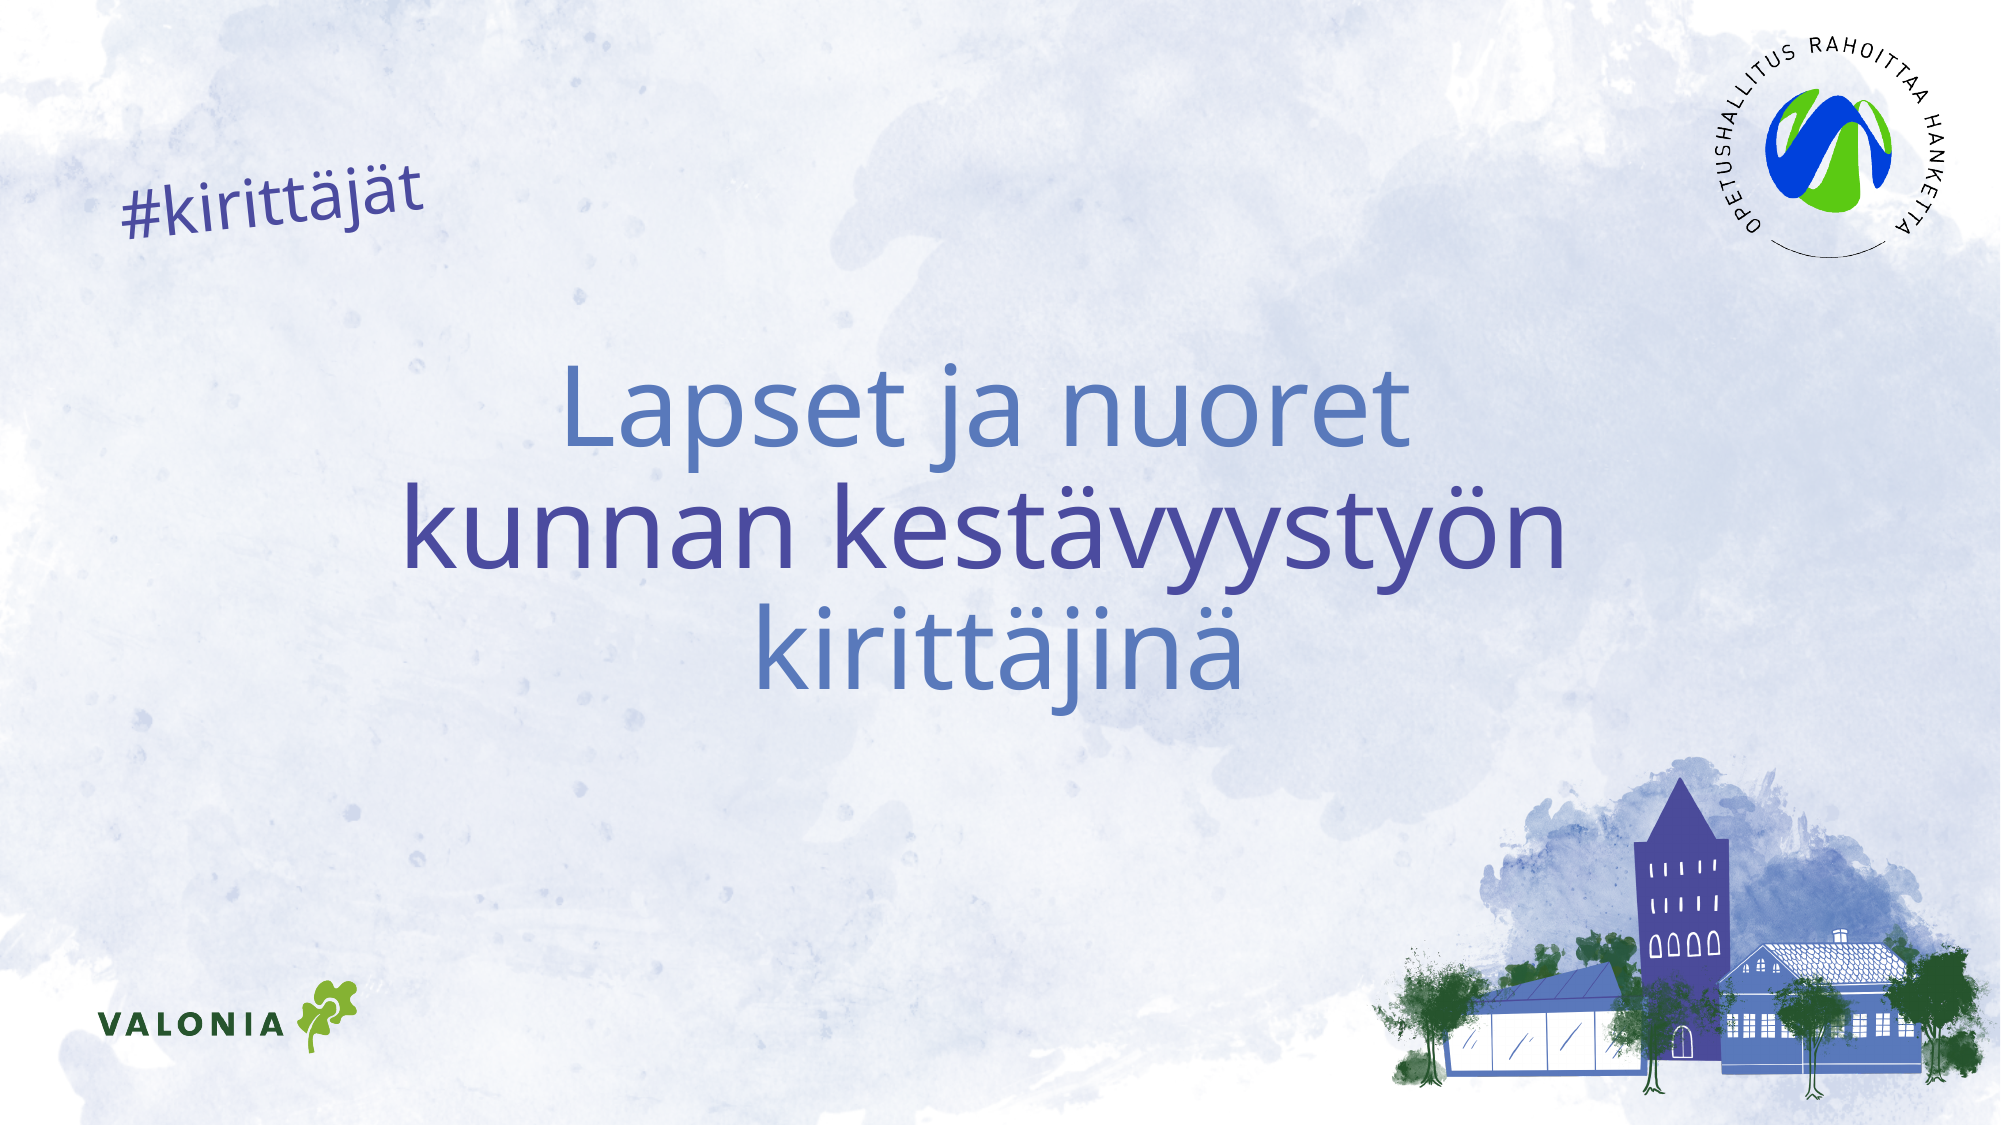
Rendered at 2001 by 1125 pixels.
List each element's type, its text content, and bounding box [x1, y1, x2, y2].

title Lapset ja nuoret kunnan kestävyystyön kirittäjinä [103, 342, 1897, 592]
picture [0, 0, 2001, 1125]
